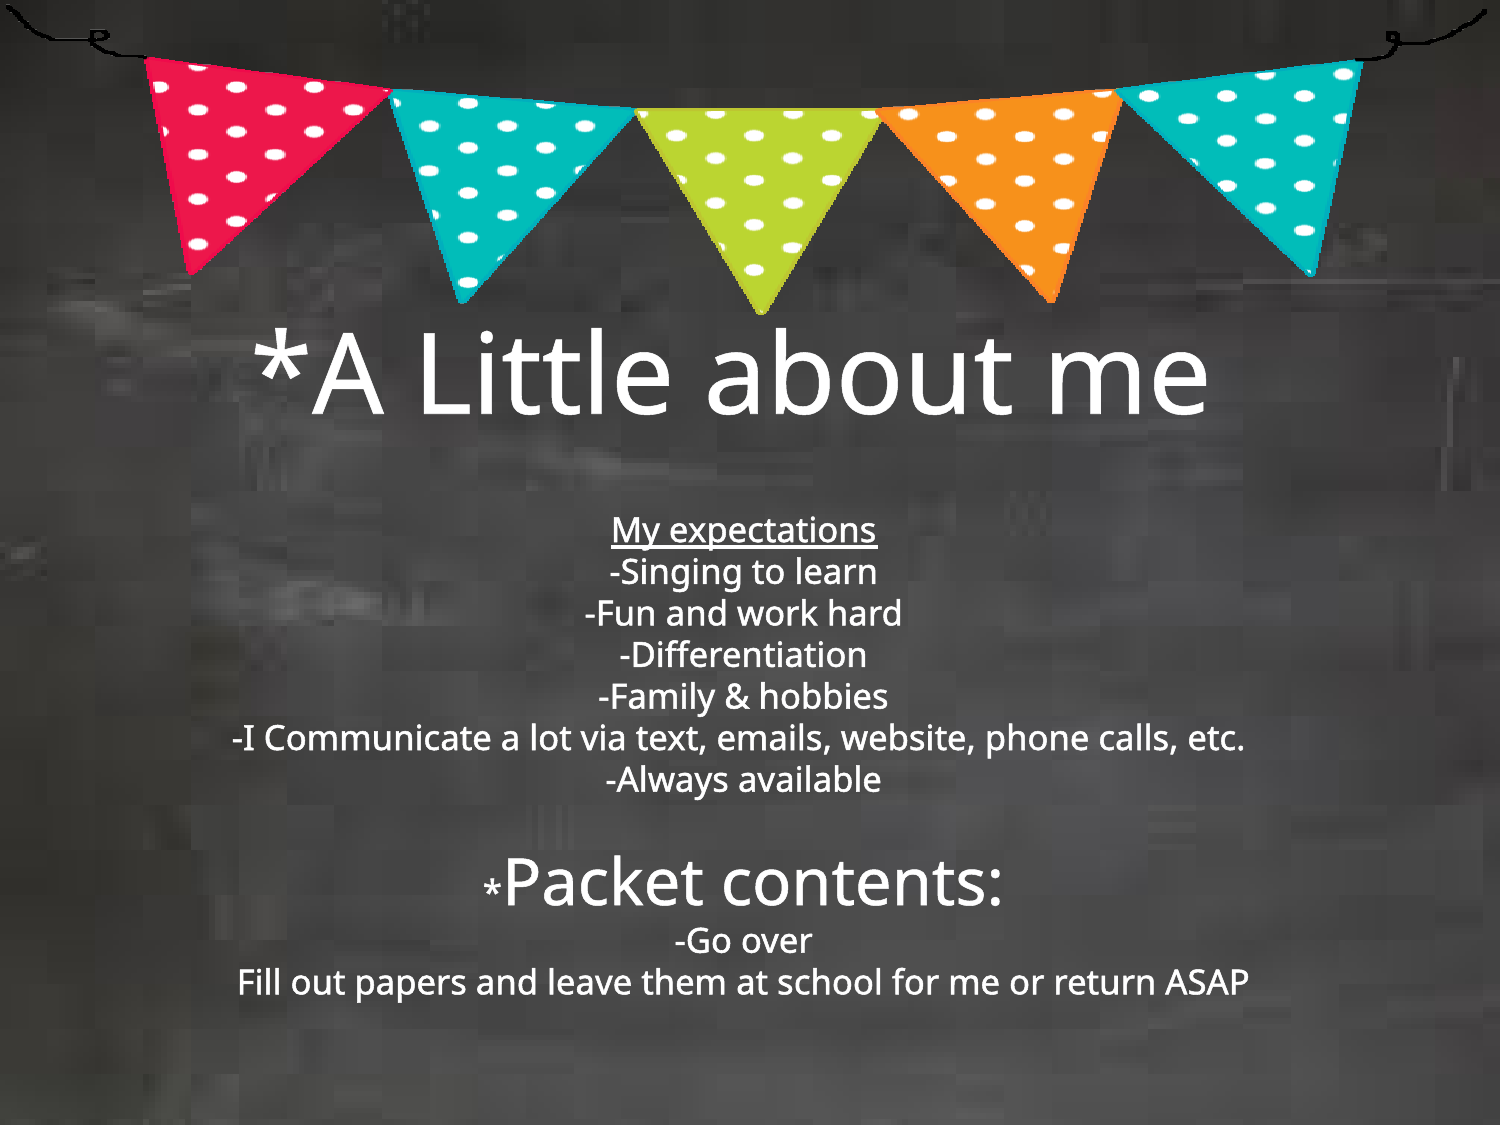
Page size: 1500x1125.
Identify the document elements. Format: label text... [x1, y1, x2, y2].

subtitle My expectations -Singing to learn -Fun and work hard -Differentiation -Family & hobbies -I Communicate a lot via text, emails, website, phone calls, etc. -Always available *Packet contents: -Go over Fill out papers and leave them at school for me or return ASAP [50, 500, 1438, 1088]
picture [0, 0, 1500, 1125]
title *A Little about me [50, 347, 1413, 500]
